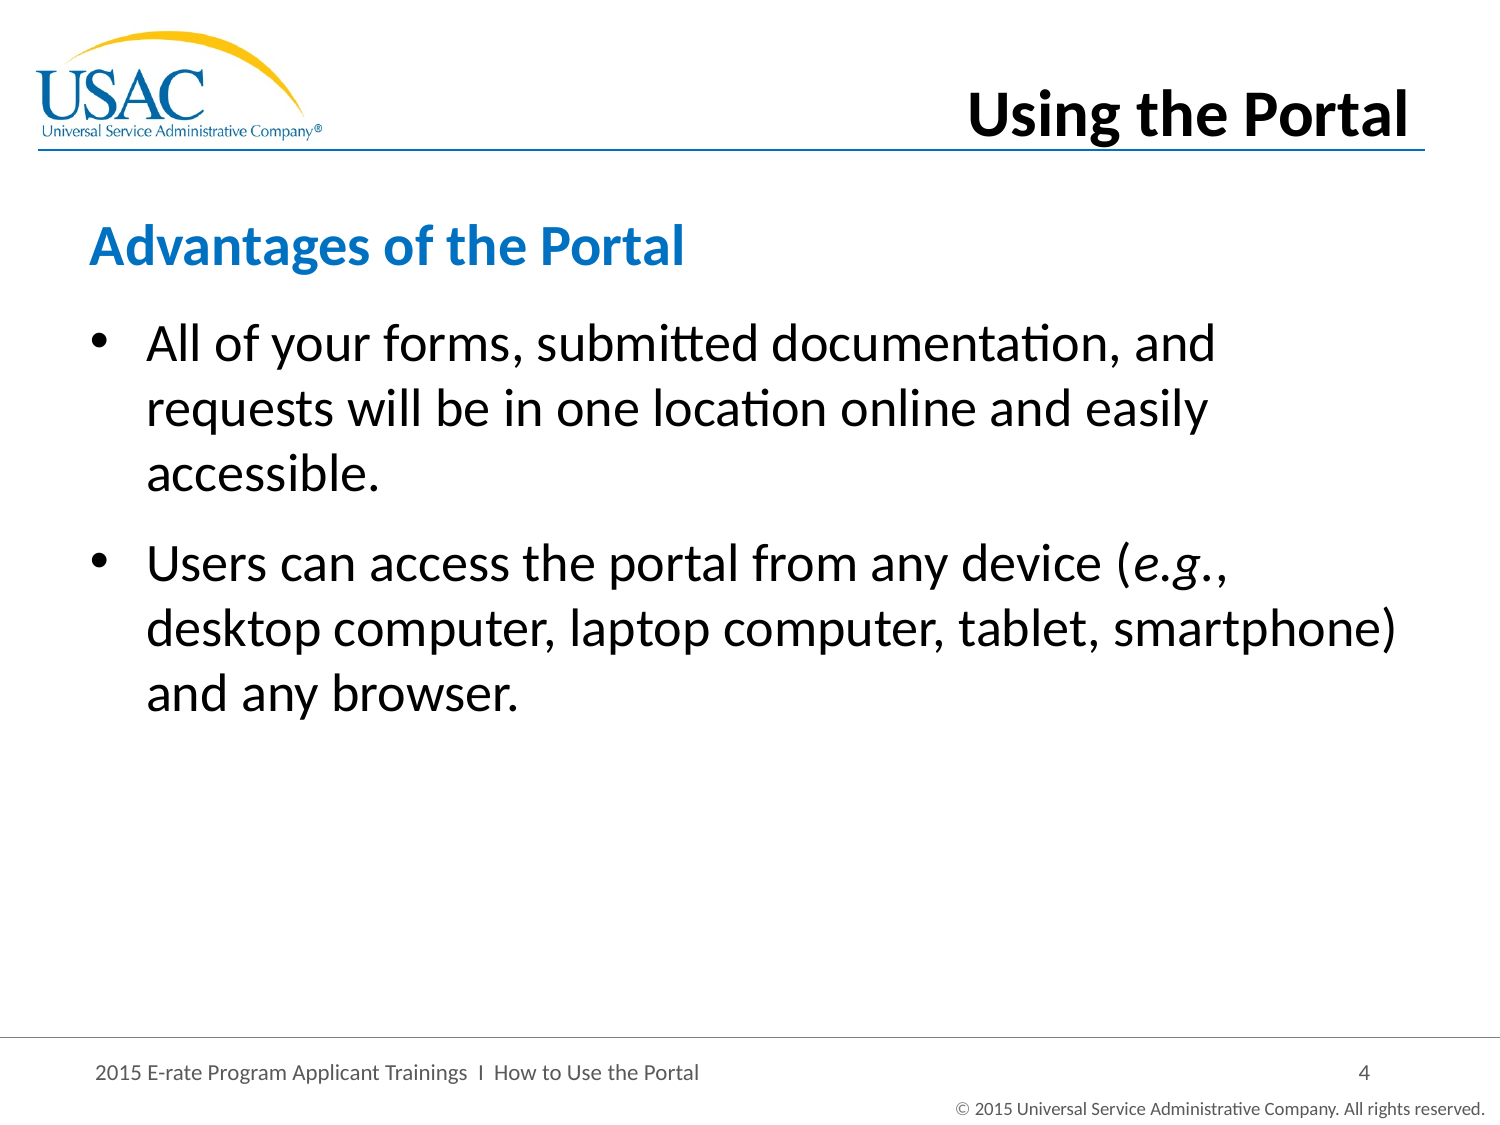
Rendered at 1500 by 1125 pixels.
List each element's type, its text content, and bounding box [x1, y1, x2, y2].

list All of your forms, submitted documentation, and requests will be in one location online and easily accessible. Users can access the portal from any device (e.g., desktop computer, laptop computer, tablet, smartphone) and any browser. [75, 300, 1425, 1013]
title Advantages of the Portal [75, 200, 1425, 300]
picture [11, 12, 350, 163]
list Using the Portal [412, 62, 1425, 150]
